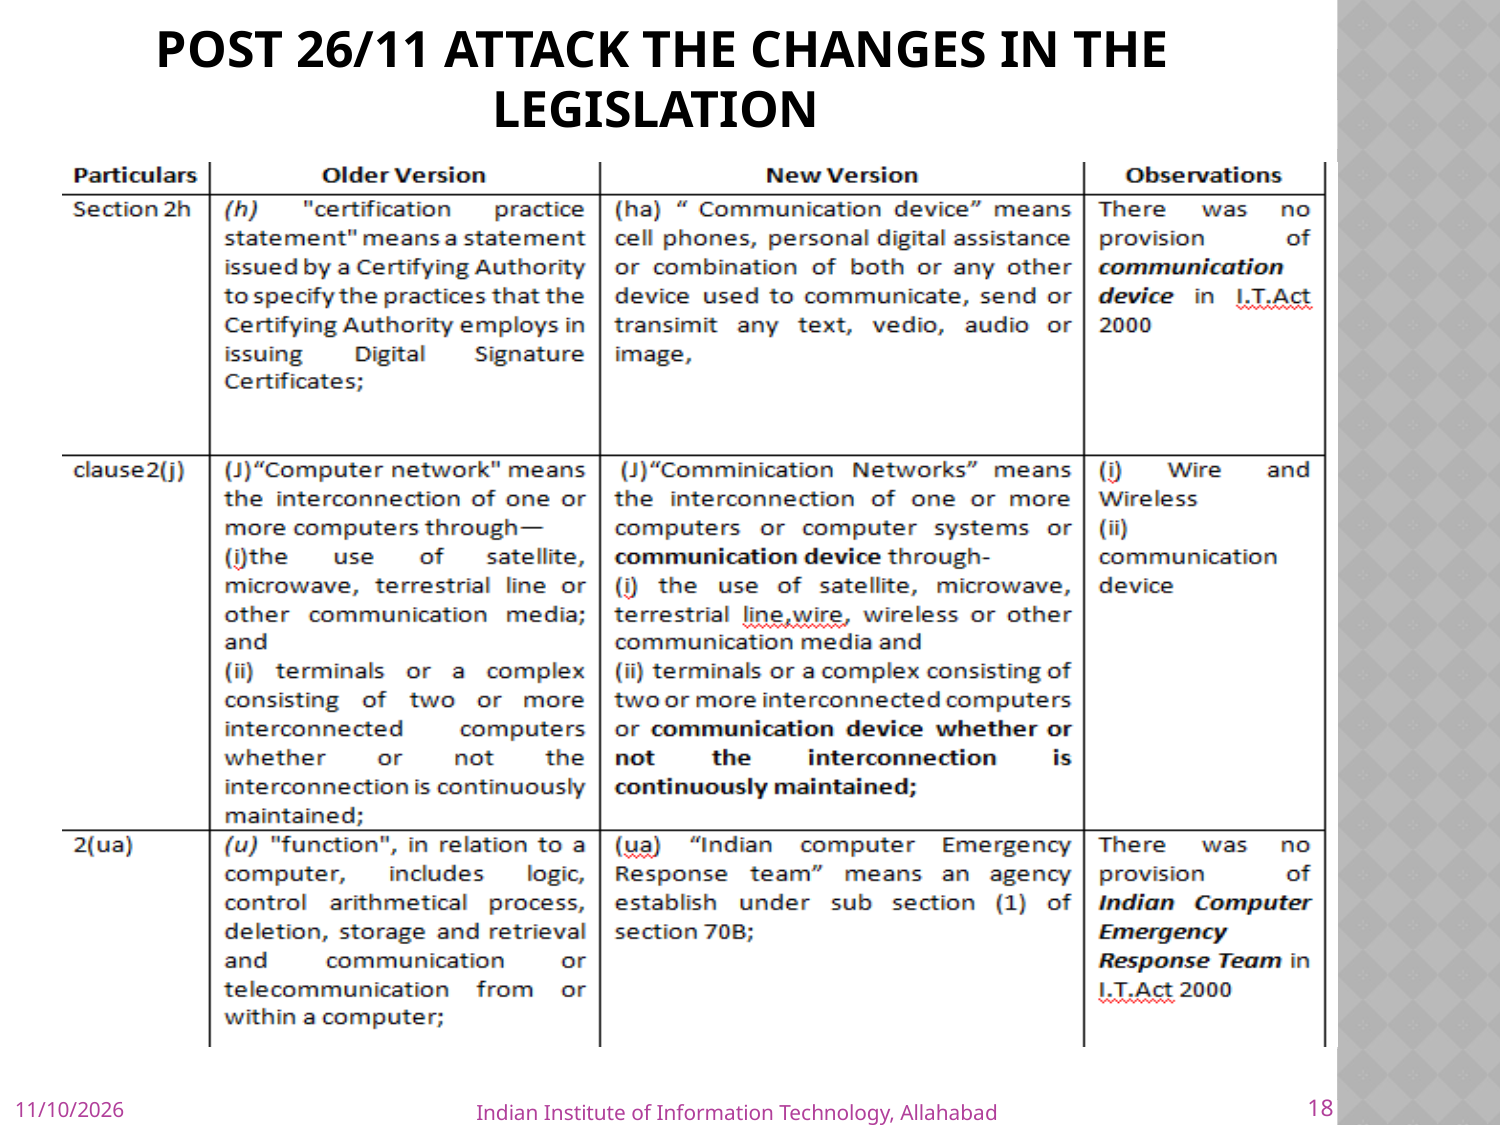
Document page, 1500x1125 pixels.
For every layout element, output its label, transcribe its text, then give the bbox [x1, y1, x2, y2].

title Post 26/11 Attack the changes in the legislation [0, 0, 1325, 138]
picture [61, 162, 1338, 1048]
slide_number 18 [1237, 1087, 1334, 1125]
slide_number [0, 1087, 329, 1125]
footer Indian Institute of Information Technology, Allahabad [412, 1087, 1013, 1125]
